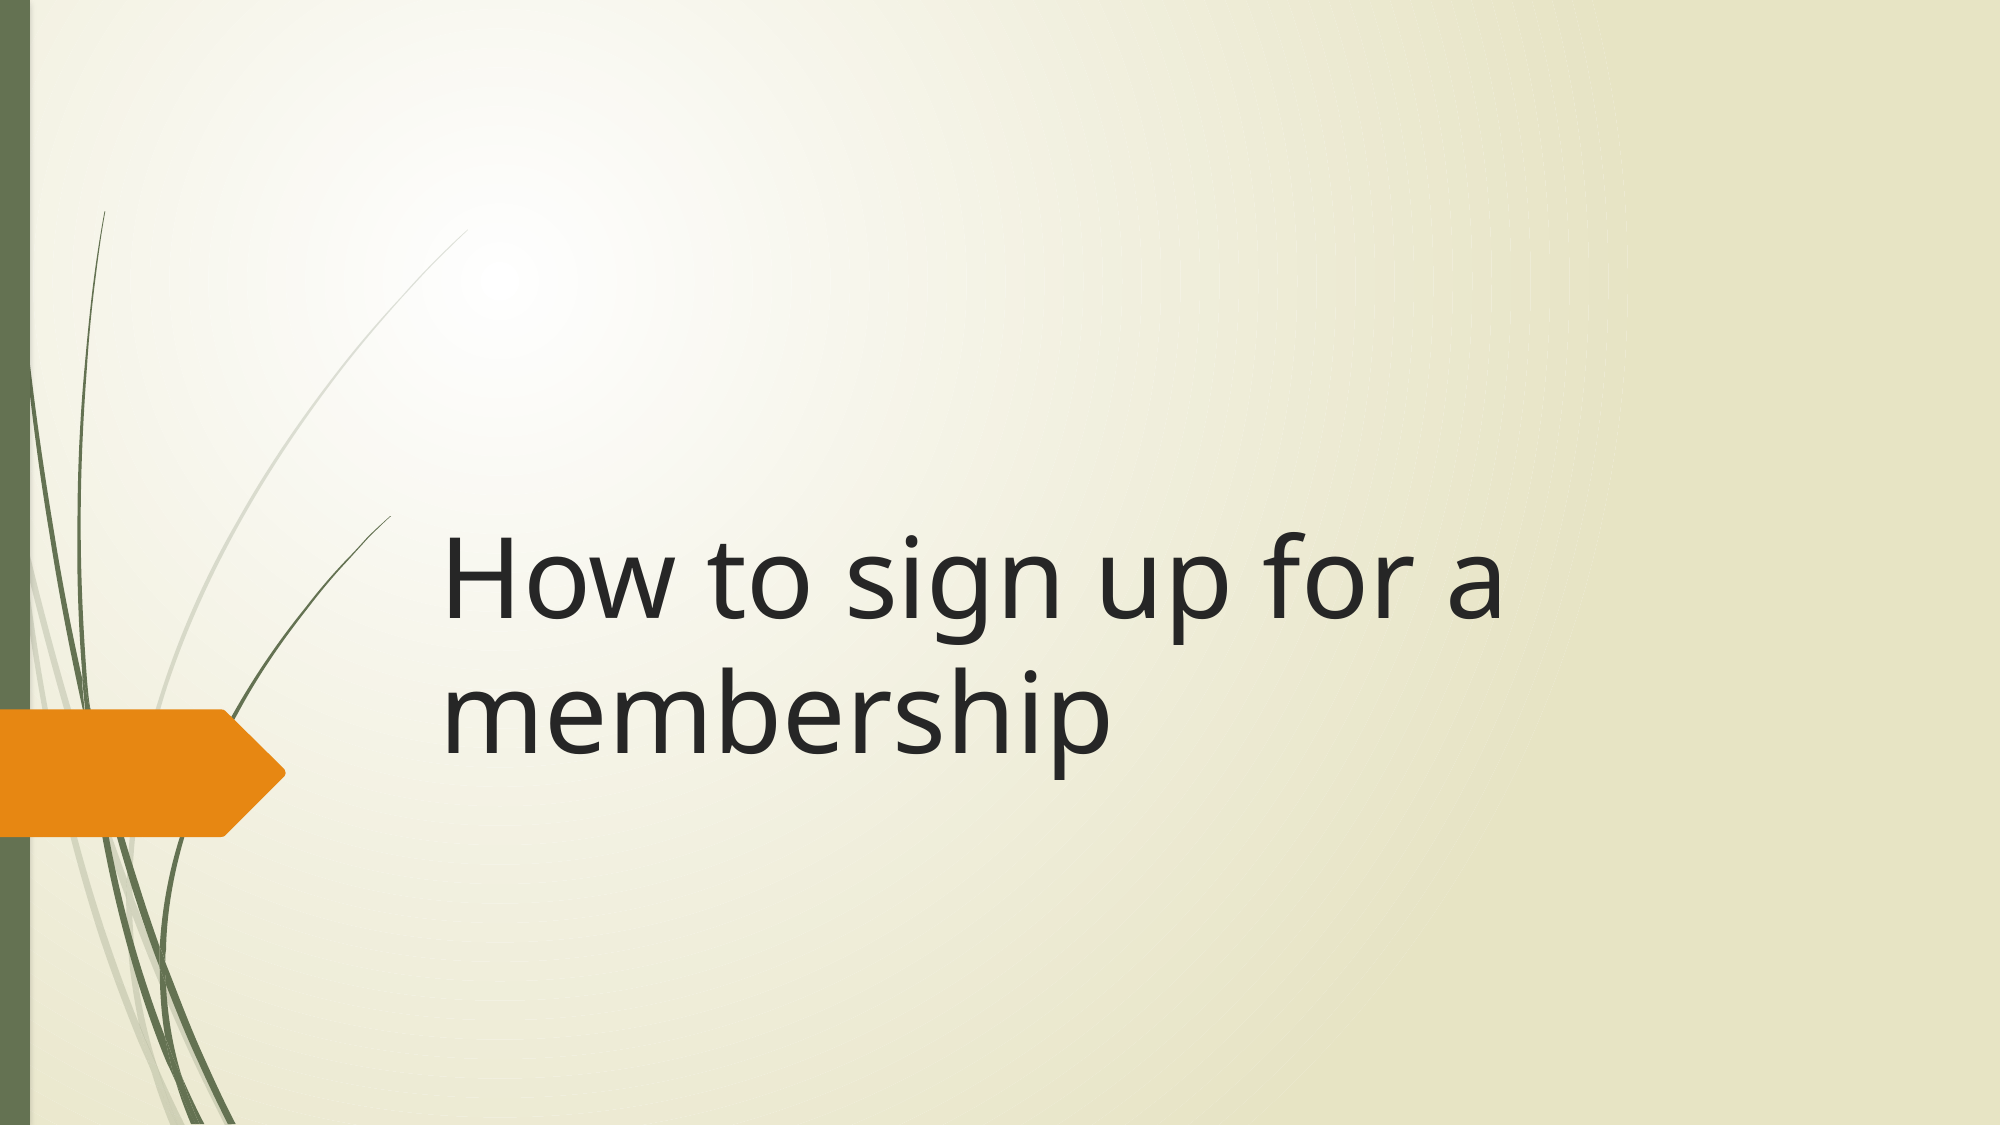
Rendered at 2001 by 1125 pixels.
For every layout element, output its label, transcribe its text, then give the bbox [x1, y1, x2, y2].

title How to sign up for a membership [424, 412, 1888, 784]
